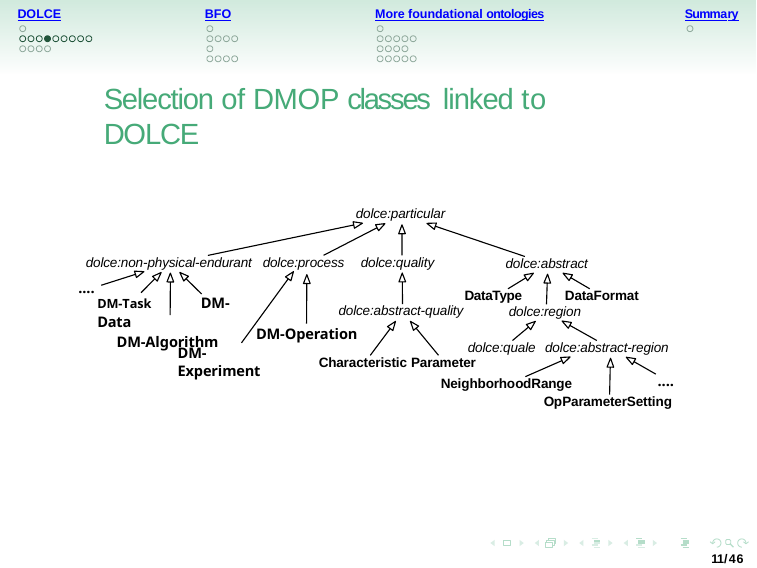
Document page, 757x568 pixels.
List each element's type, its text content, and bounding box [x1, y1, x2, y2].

text_box [652, 539, 657, 547]
text_box DM-Experiment [175, 344, 289, 380]
text_box [401, 35, 408, 42]
text_box [401, 45, 408, 52]
text_box [560, 356, 571, 364]
text_box [737, 538, 746, 548]
text_box [375, 223, 385, 231]
text_box Characteristic Parameter [316, 353, 479, 370]
text_box [215, 55, 222, 62]
text_box [608, 539, 613, 547]
text_box [385, 35, 392, 42]
text_box [52, 35, 59, 42]
text_box [543, 274, 551, 284]
text_box [231, 55, 238, 62]
text_box [353, 221, 363, 229]
text_box dolce:quale dolce:abstract-region [465, 338, 675, 355]
text_box Summary [682, 6, 757, 22]
text_box [713, 538, 722, 548]
text_box DOLCE [15, 6, 64, 22]
text_box NeighborhoodRange [438, 374, 576, 392]
text_box [385, 55, 392, 62]
text_box More foundational ontologies [373, 6, 579, 22]
text_box [223, 55, 230, 62]
text_box DataType [462, 286, 526, 304]
text_box [0, 0, 756, 74]
text_box dolce:non-physical-endurant dolce:process dolce:quality [83, 253, 441, 270]
text_box [36, 35, 43, 42]
text_box [179, 272, 189, 279]
text_box [77, 35, 84, 42]
text_box [206, 35, 213, 42]
text_box .... DM-Task DM-Data DM-Algorithm [76, 279, 245, 351]
text_box [562, 321, 572, 329]
text_box [398, 224, 406, 234]
text_box dolce:region [506, 302, 584, 319]
text_box dolce:abstract-quality DM-Operation [254, 302, 468, 343]
text_box [401, 55, 408, 62]
text_box [69, 35, 76, 42]
text_box [19, 45, 26, 52]
text_box .... [655, 371, 676, 390]
text_box [206, 55, 213, 62]
text_box DataFormat [563, 286, 642, 304]
text_box [393, 35, 400, 42]
text_box [377, 55, 384, 62]
text_box [626, 357, 636, 365]
slide_number 11/46 [707, 552, 748, 568]
text_box [85, 35, 92, 42]
text_box [393, 55, 400, 62]
text_box [524, 273, 534, 281]
text_box [303, 274, 311, 284]
text_box OpParameterSetting [541, 392, 676, 409]
text_box [285, 271, 294, 281]
text_box [377, 45, 384, 52]
text_box [398, 273, 406, 282]
text_box [377, 35, 384, 42]
text_box [393, 45, 400, 52]
text_box [687, 25, 693, 32]
text_box [44, 35, 51, 42]
text_box [19, 25, 26, 32]
text_box [223, 35, 230, 42]
text_box [385, 45, 392, 52]
text_box [28, 45, 34, 52]
text_box [134, 271, 144, 278]
text_box BFO [202, 6, 234, 22]
text_box [579, 539, 584, 547]
text_box [607, 358, 614, 368]
text_box [623, 539, 628, 547]
text_box [206, 25, 213, 32]
text_box [28, 35, 34, 42]
text_box dolce:particular [353, 205, 449, 222]
text_box [36, 45, 43, 52]
text_box [426, 223, 437, 230]
text_box [206, 45, 213, 52]
text_box [19, 35, 26, 42]
text_box [61, 35, 68, 42]
text_box [44, 45, 51, 52]
text_box dolce:abstract [503, 254, 591, 271]
text_box [215, 35, 222, 42]
text_box [231, 35, 238, 42]
text_box [410, 55, 417, 62]
text_box [563, 273, 573, 281]
text_box [152, 272, 162, 279]
text_box [526, 321, 536, 330]
text_box [410, 35, 417, 42]
text_box [377, 25, 384, 32]
text_box Selection of DMOP classes linked to DOLCE [101, 80, 655, 151]
